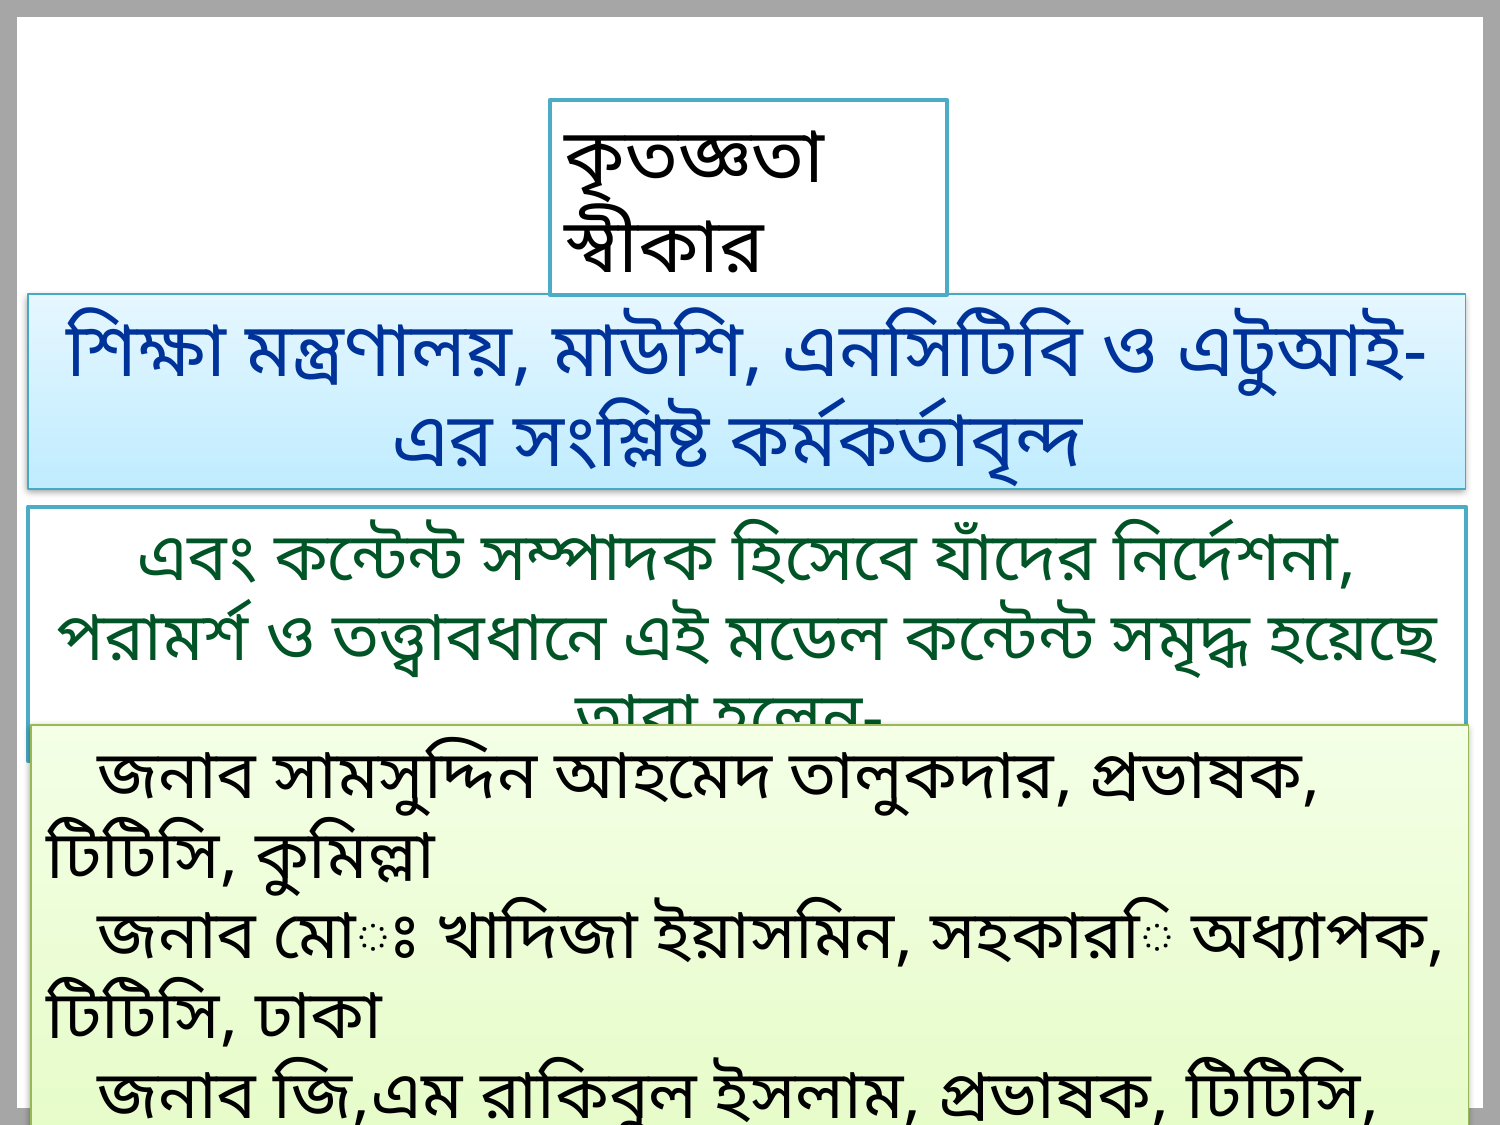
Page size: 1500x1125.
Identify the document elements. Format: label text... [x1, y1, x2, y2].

text_box শিক্ষা মন্ত্রণালয়, মাউশি, এনসিটিবি ও এটুআই-এর সংশ্লিষ্ট কর্মকর্তাবৃন্দ [27, 293, 1466, 490]
text_box এবং কন্টেন্ট সম্পাদক হিসেবে যাঁদের নির্দেশনা, পরামর্শ ও তত্ত্বাবধানে এই মডেল কন্টেন্ট সমৃদ্ধ হয়েছে তারা হলেন- [26, 505, 1468, 726]
text_box কৃতজ্ঞতা স্বীকার [548, 98, 949, 297]
text_box জনাব সামসুদ্দিন আহমেদ তালুকদার, প্রভাষক, টিটিসি, কুমিল্লা জনাব মোঃ খাদিজা ইয়াসমিন, সহকারি অধ্যাপক, টিটিসি, ঢাকা জনাব জি,এম রাকিবুল ইসলাম, প্রভাষক, টিটিসি, রংপুর [30, 724, 1469, 1125]
